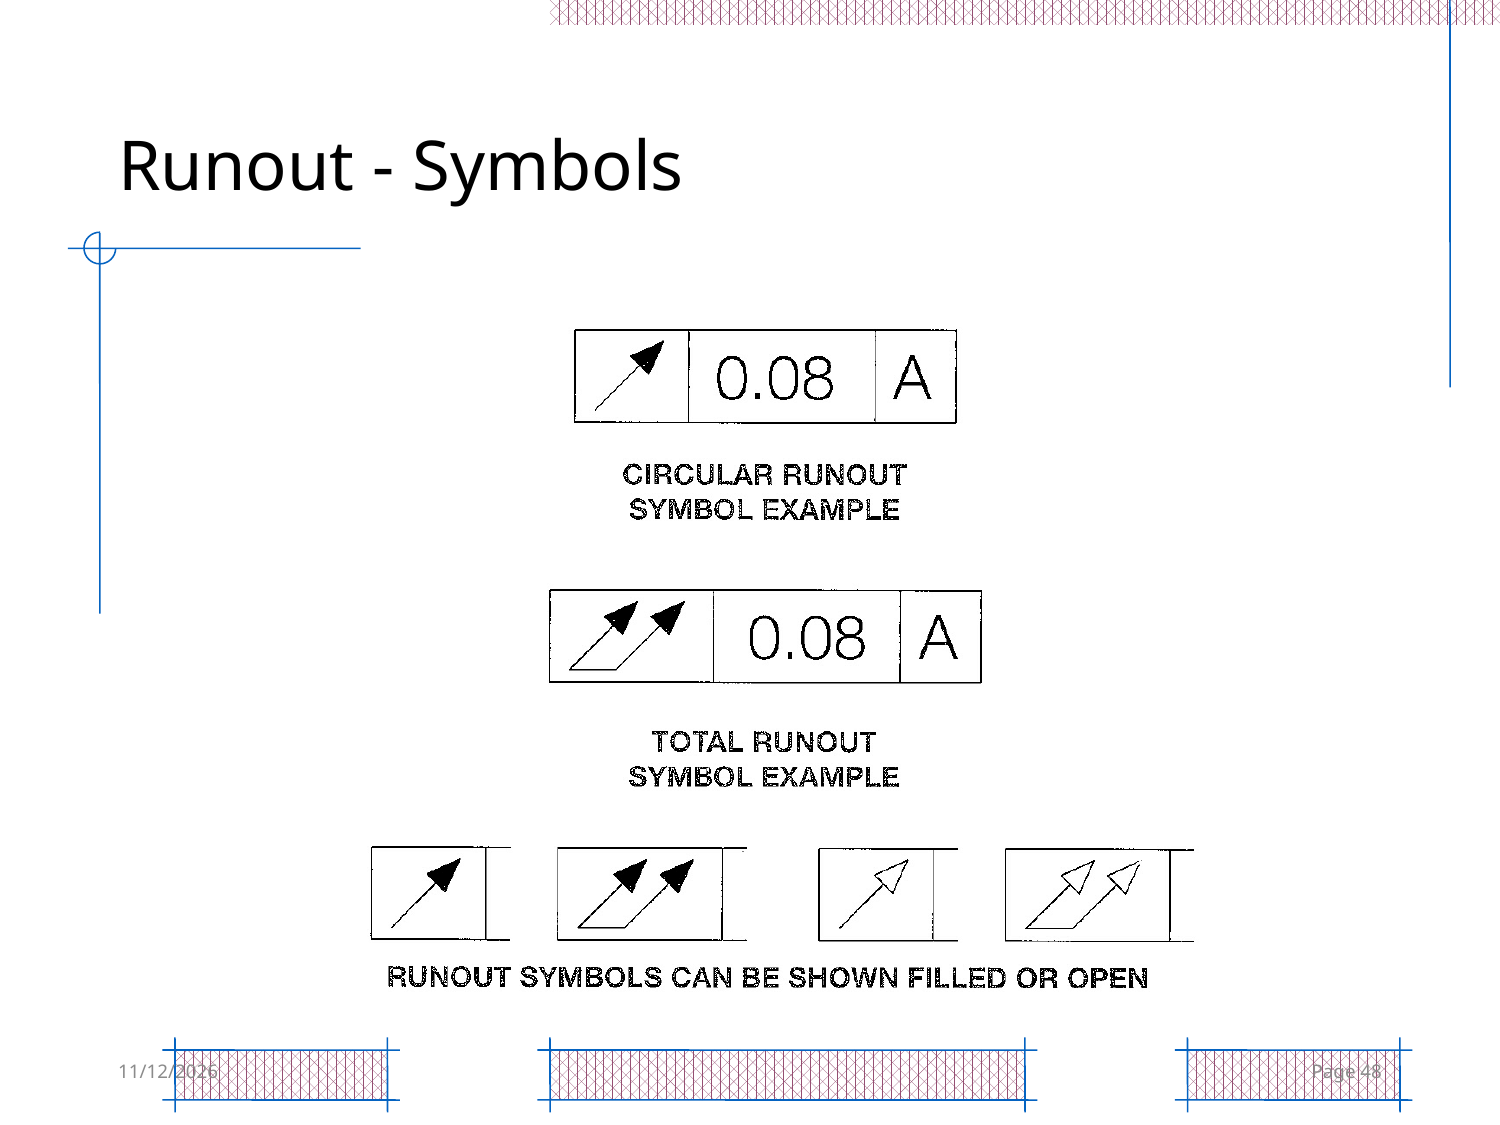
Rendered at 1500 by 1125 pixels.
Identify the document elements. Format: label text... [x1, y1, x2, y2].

title Runout - Symbols [103, 59, 1397, 278]
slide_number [103, 1042, 441, 1103]
slide_number Page 48 [1059, 1042, 1397, 1103]
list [324, 289, 1213, 1001]
